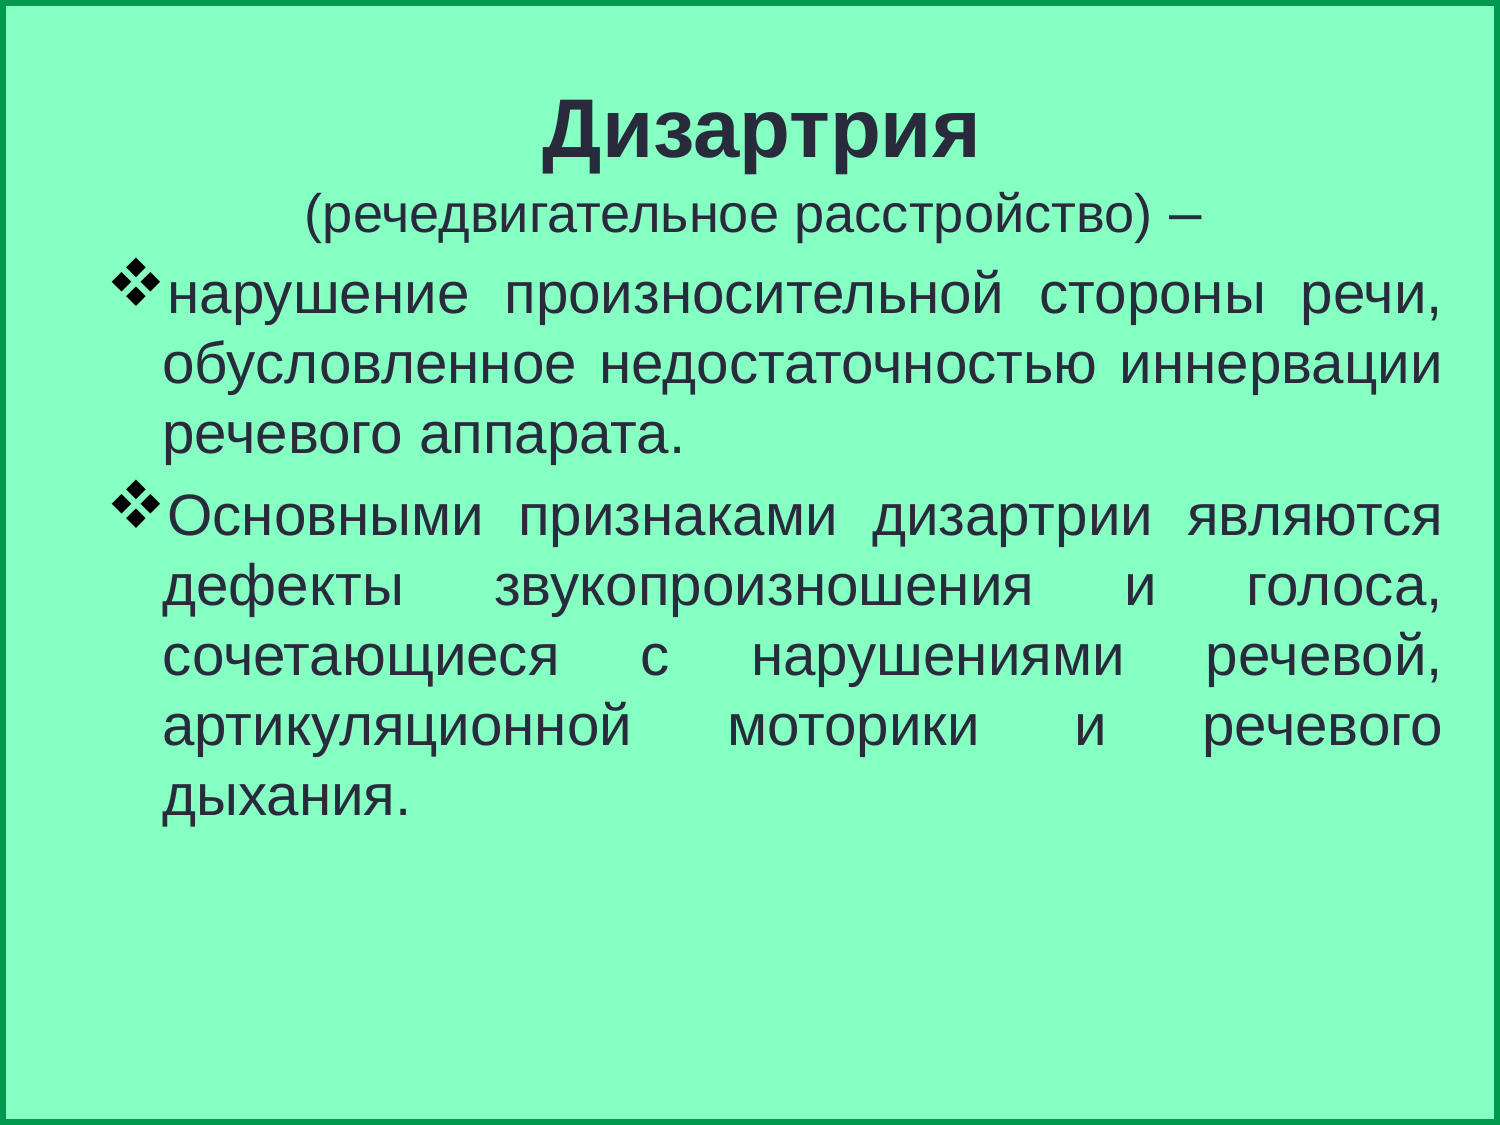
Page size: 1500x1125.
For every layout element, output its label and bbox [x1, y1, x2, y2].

text_box [0, 0, 1500, 1125]
